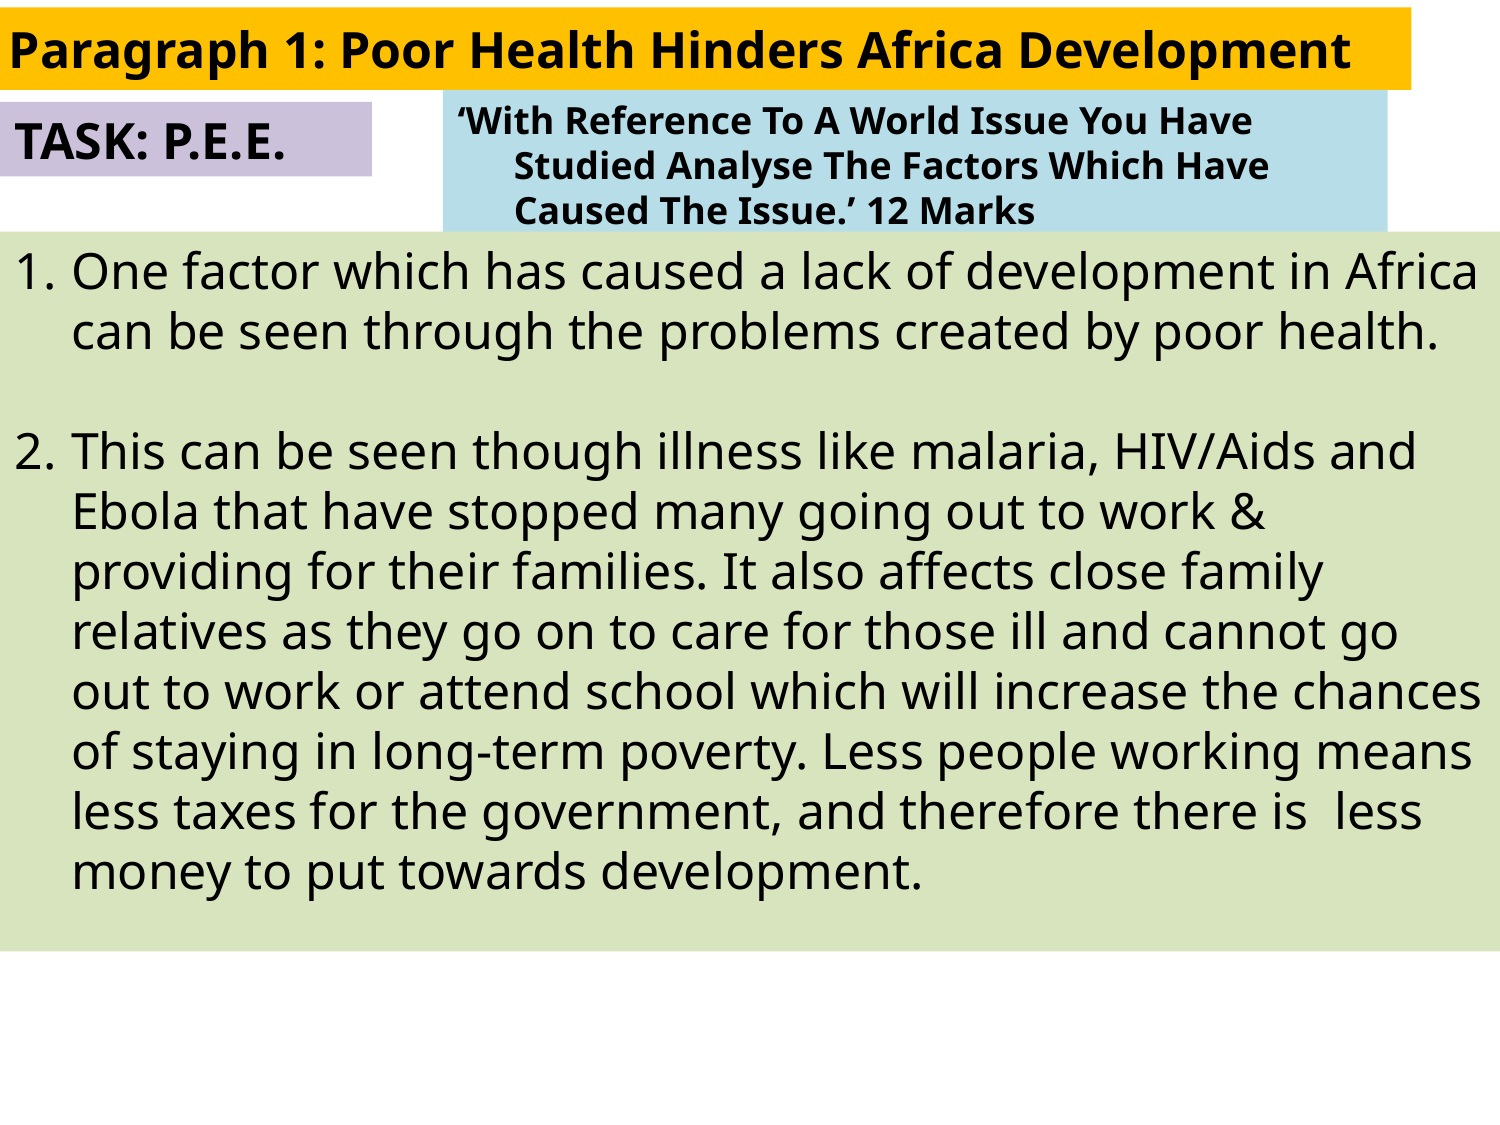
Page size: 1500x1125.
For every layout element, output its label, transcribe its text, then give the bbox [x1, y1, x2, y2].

title Paragraph 1: Poor Health Hinders Africa Development [0, 7, 1412, 90]
text_box ‘With Reference To A World Issue You Have Studied Analyse The Factors Which Have Caused The Issue.’ 12 Marks [442, 89, 1388, 231]
text_box One factor which has caused a lack of development in Africa can be seen through the problems created by poor health. This can be seen though illness like malaria, HIV/Aids and Ebola that have stopped many going out to work & providing for their families. It also affects close family relatives as they go on to care for those ill and cannot go out to work or attend school which will increase the chances of staying in long-term poverty. Less people working means less taxes for the government, and therefore there is less money to put towards development. [0, 231, 1500, 952]
text_box TASK: P.E.E. [0, 101, 372, 177]
